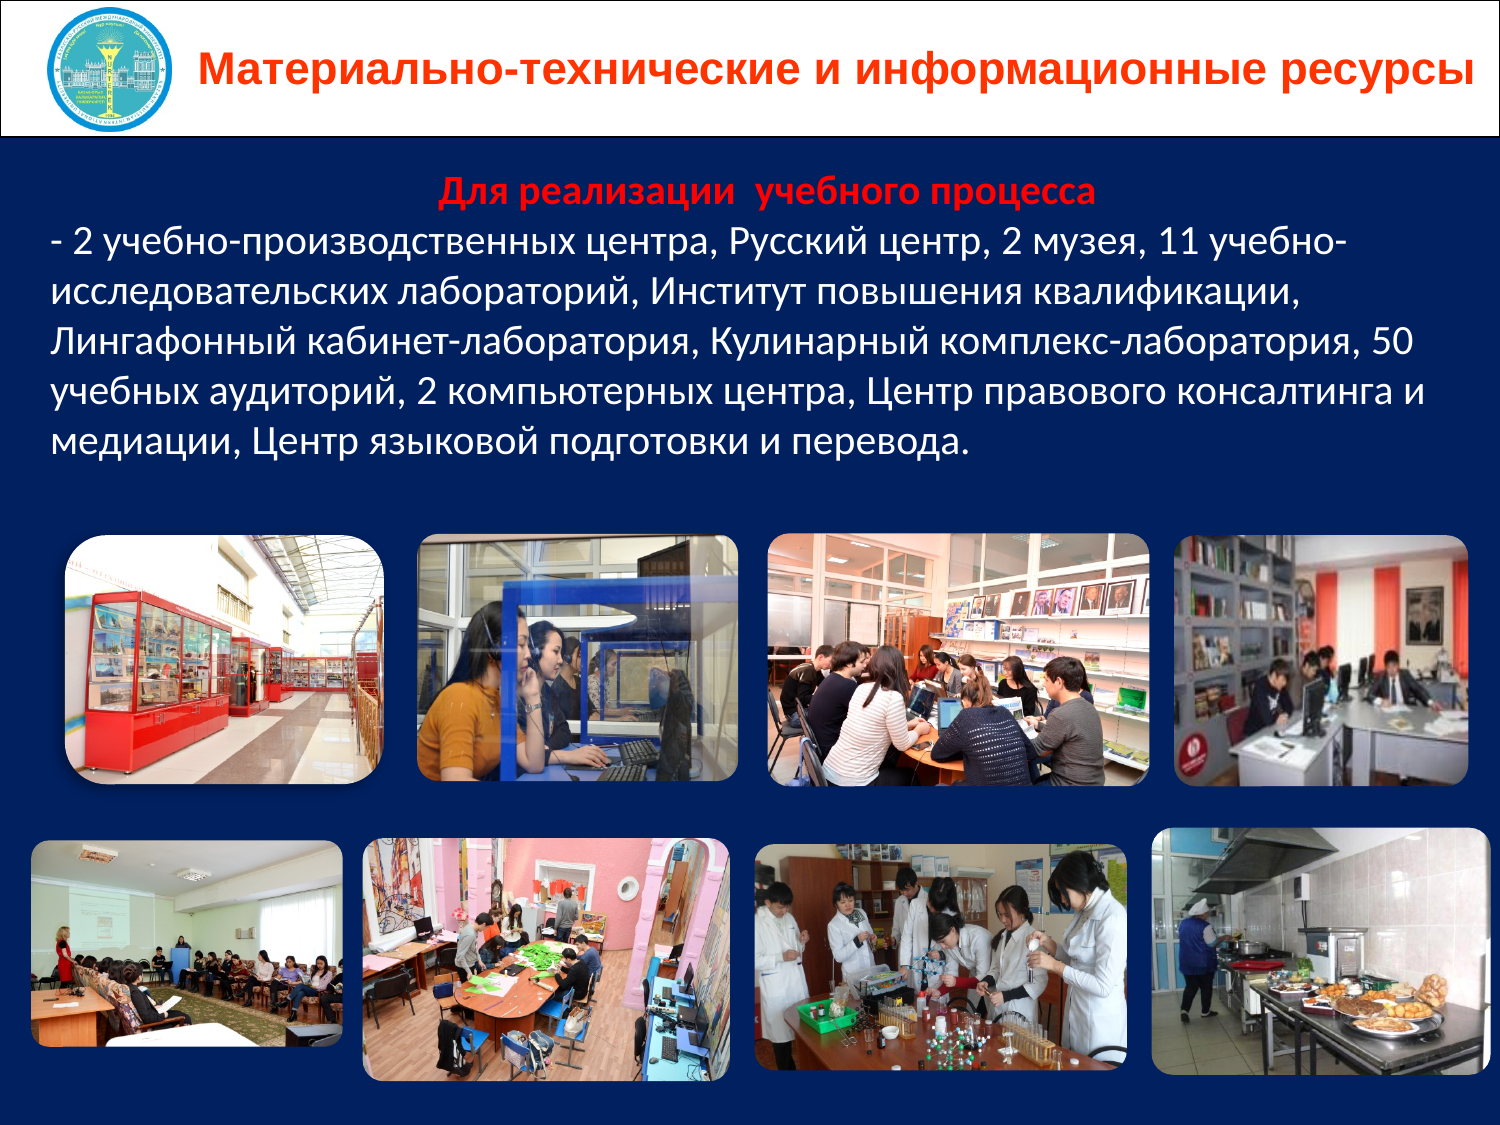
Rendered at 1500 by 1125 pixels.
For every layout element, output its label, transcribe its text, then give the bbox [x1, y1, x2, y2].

picture [46, 73, 97, 132]
picture [64, 534, 385, 785]
picture [121, 81, 172, 132]
text_box Материально-технические и информационные ресурсы [183, 31, 1500, 102]
picture [46, 6, 106, 67]
picture [30, 840, 343, 1047]
picture [362, 837, 731, 1082]
picture [1151, 827, 1491, 1076]
picture [1173, 534, 1469, 787]
text_box [0, 0, 1500, 138]
text_box Для реализации учебного процесса - 2 учебно-производственных центра, Русский центр, 2 музея, 11 учебно-исследовательских лабораторий, Институт повышения квалификации, Лингафонный кабинет-лаборатория, Кулинарный комплекс-лаборатория, 50 учебных аудиторий, 2 компьютерных центра, Центр правового консалтинга и медиации, Центр языковой подготовки и перевода. [35, 138, 1500, 489]
picture [754, 843, 1128, 1071]
picture [114, 6, 172, 57]
picture [767, 533, 1150, 787]
picture [54, 14, 166, 125]
picture [416, 533, 739, 782]
